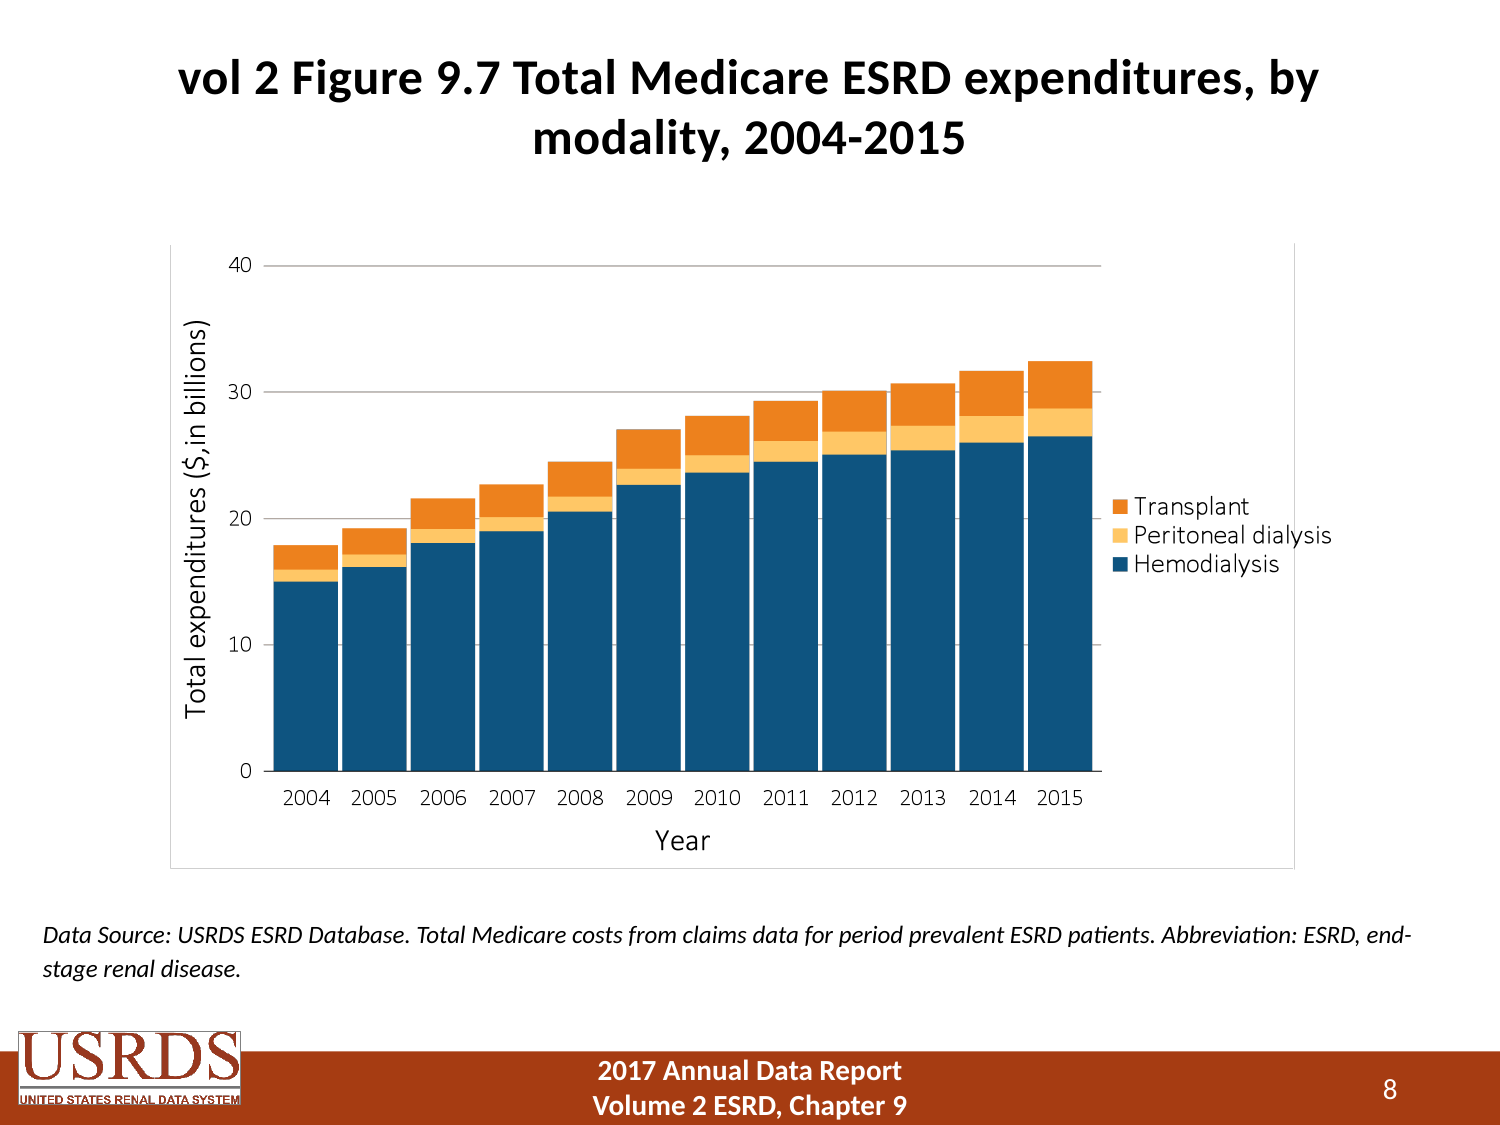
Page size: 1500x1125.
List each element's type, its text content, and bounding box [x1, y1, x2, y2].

slide_number 8 [1262, 1062, 1413, 1108]
picture [19, 1032, 240, 1104]
title vol 2 Figure 9.7 Total Medicare ESRD expenditures, by modality, 2004-2015 [62, 36, 1438, 173]
text_box Data Source: USRDS ESRD Database. Total Medicare costs from claims data for period prevalent ESRD patients. Abbreviation: ESRD, end-stage renal disease. [28, 906, 1472, 990]
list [168, 243, 1332, 870]
